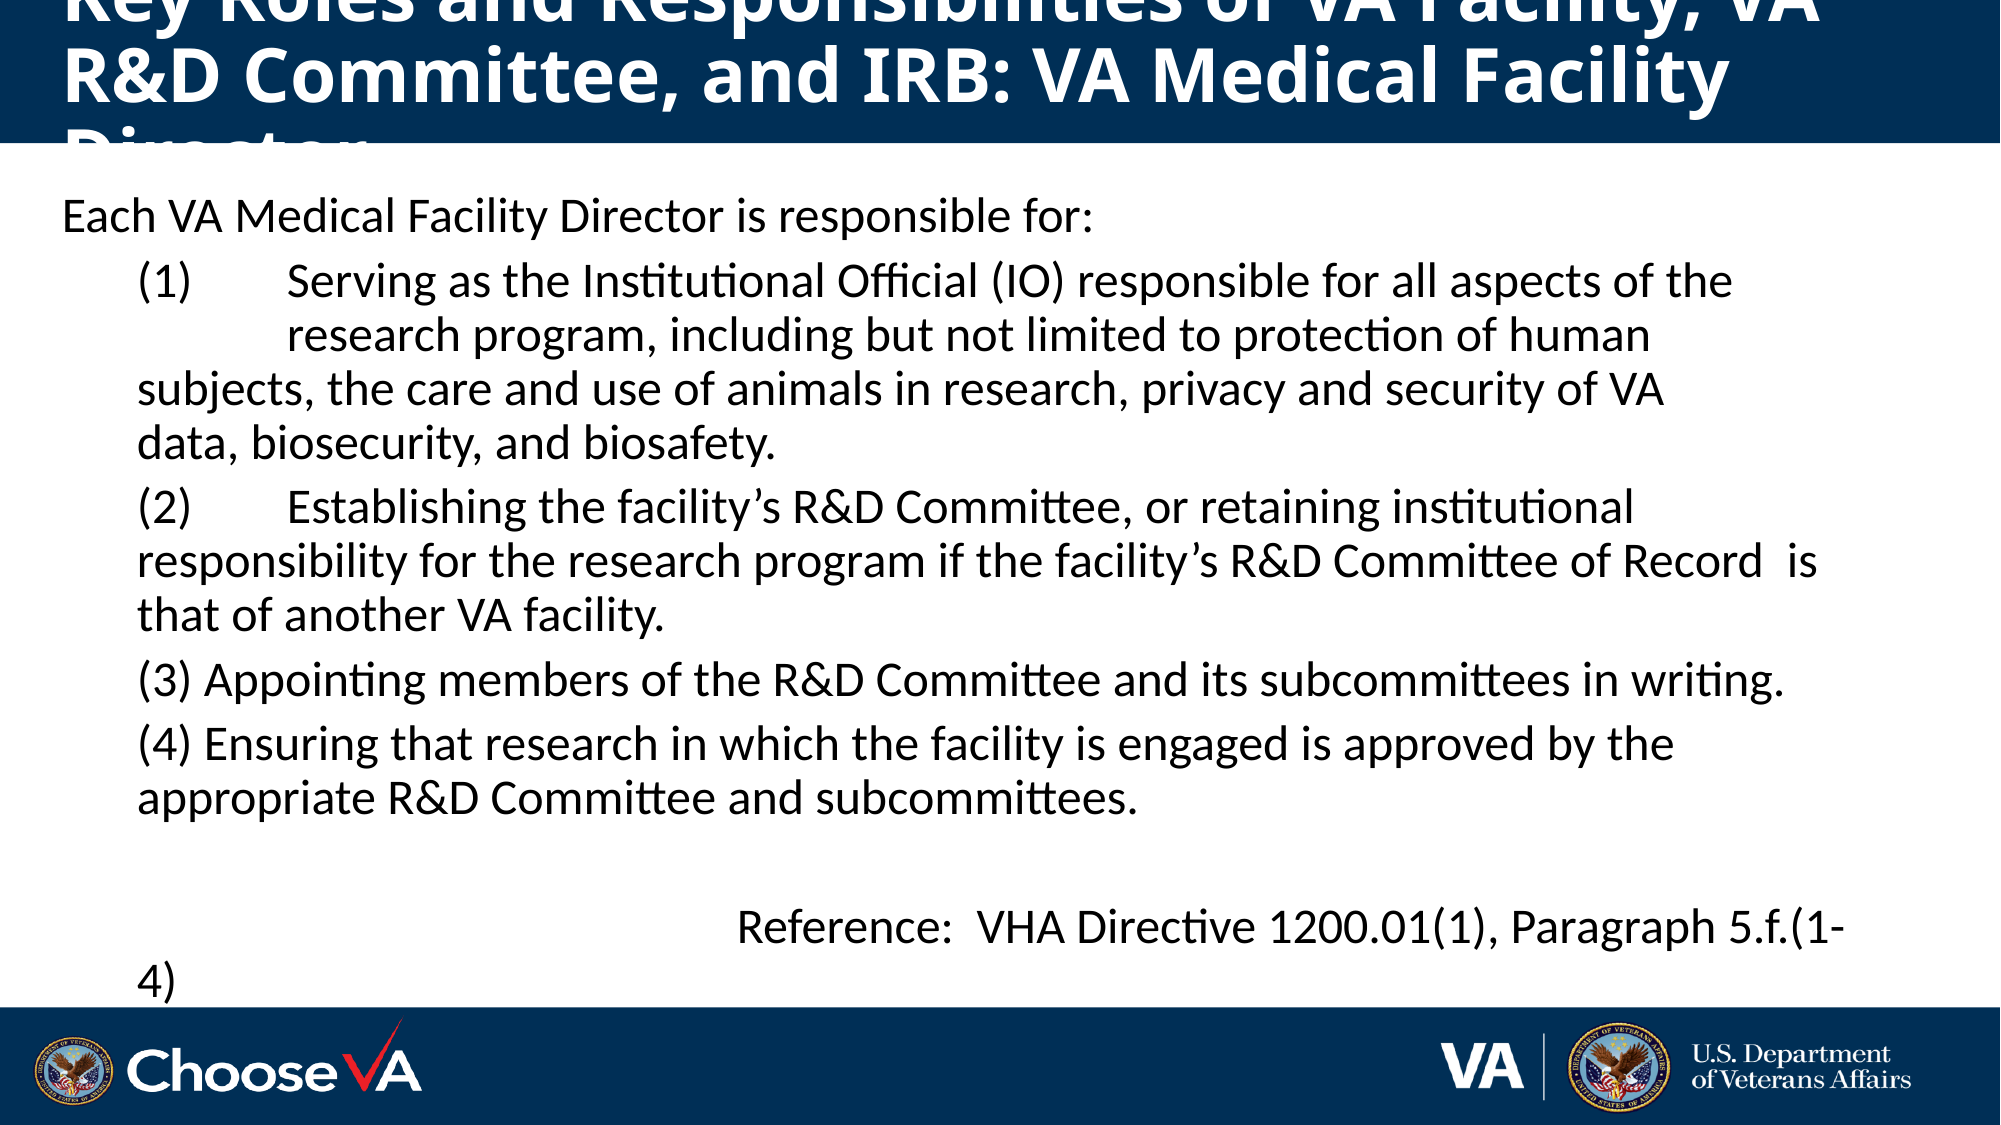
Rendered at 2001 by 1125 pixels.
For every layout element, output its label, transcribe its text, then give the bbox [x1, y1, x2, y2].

title Key Roles and Responsibilities of VA Facility, VA R&D Committee, and IRB: VA Medical Facility Director [46, 27, 2000, 129]
list Each VA Medical Facility Director is responsible for: (1) Serving as the Institutional Official (IO) responsible for all aspects of the research program, including but not limited to protection of human subjects, the care and use of animals in research, privacy and security of VA data, biosecurity, and biosafety. (2) Establishing the facility’s R&D Committee, or retaining institutional responsibility for the research program if the facility’s R&D Committee of Record is that of another VA facility. (3) Appointing members of the R&D Committee and its subcommittees in writing. (4) Ensuring that research in which the facility is engaged is approved by the appropriate R&D Committee and subcommittees. Reference: VHA Directive 1200.01(1), Paragraph 5.f.(1-4) [46, 182, 1890, 897]
picture [33, 1015, 422, 1106]
picture [1434, 1014, 1917, 1120]
